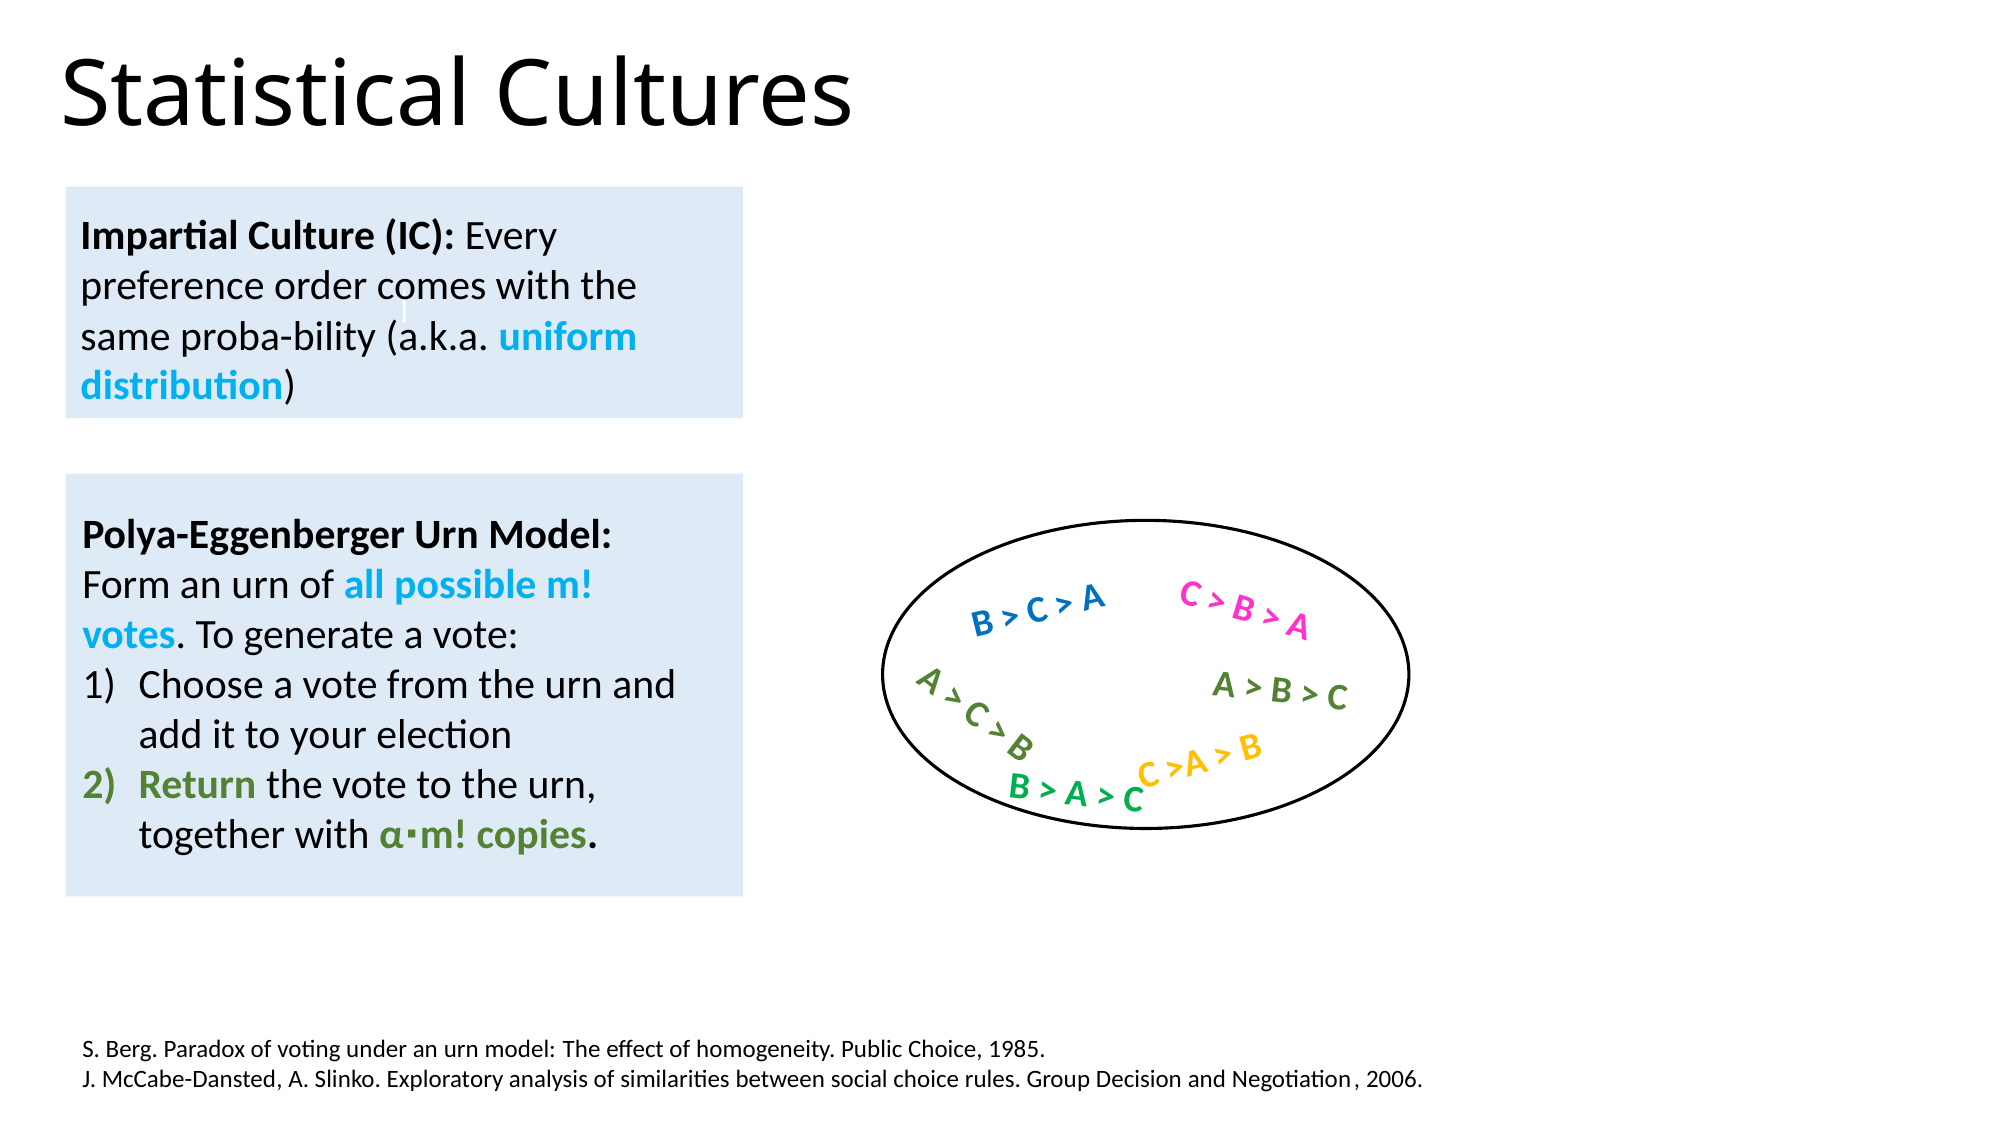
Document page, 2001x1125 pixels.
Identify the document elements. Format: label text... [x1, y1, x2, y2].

text_box B > C > A [950, 559, 1125, 656]
text_box C >A > B [1115, 708, 1283, 808]
text_box A > B > C [1195, 649, 1366, 728]
text_box A > C > B [894, 637, 1062, 786]
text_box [65, 186, 743, 418]
text_box C > B > A [1159, 555, 1334, 660]
text_box [881, 519, 1410, 830]
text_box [65, 473, 743, 897]
title Statistical Cultures [45, 26, 1532, 166]
text_box B > A > C [991, 757, 1159, 830]
text_box S. Berg. Paradox of voting under an urn model: The effect of homogeneity. Public Choice, 1985. J. McCabe-Dansted, A. Slinko. Exploratory analysis of similarities between social choice rules. Group Decision and Negotiation, 2006. [67, 1025, 1769, 1101]
